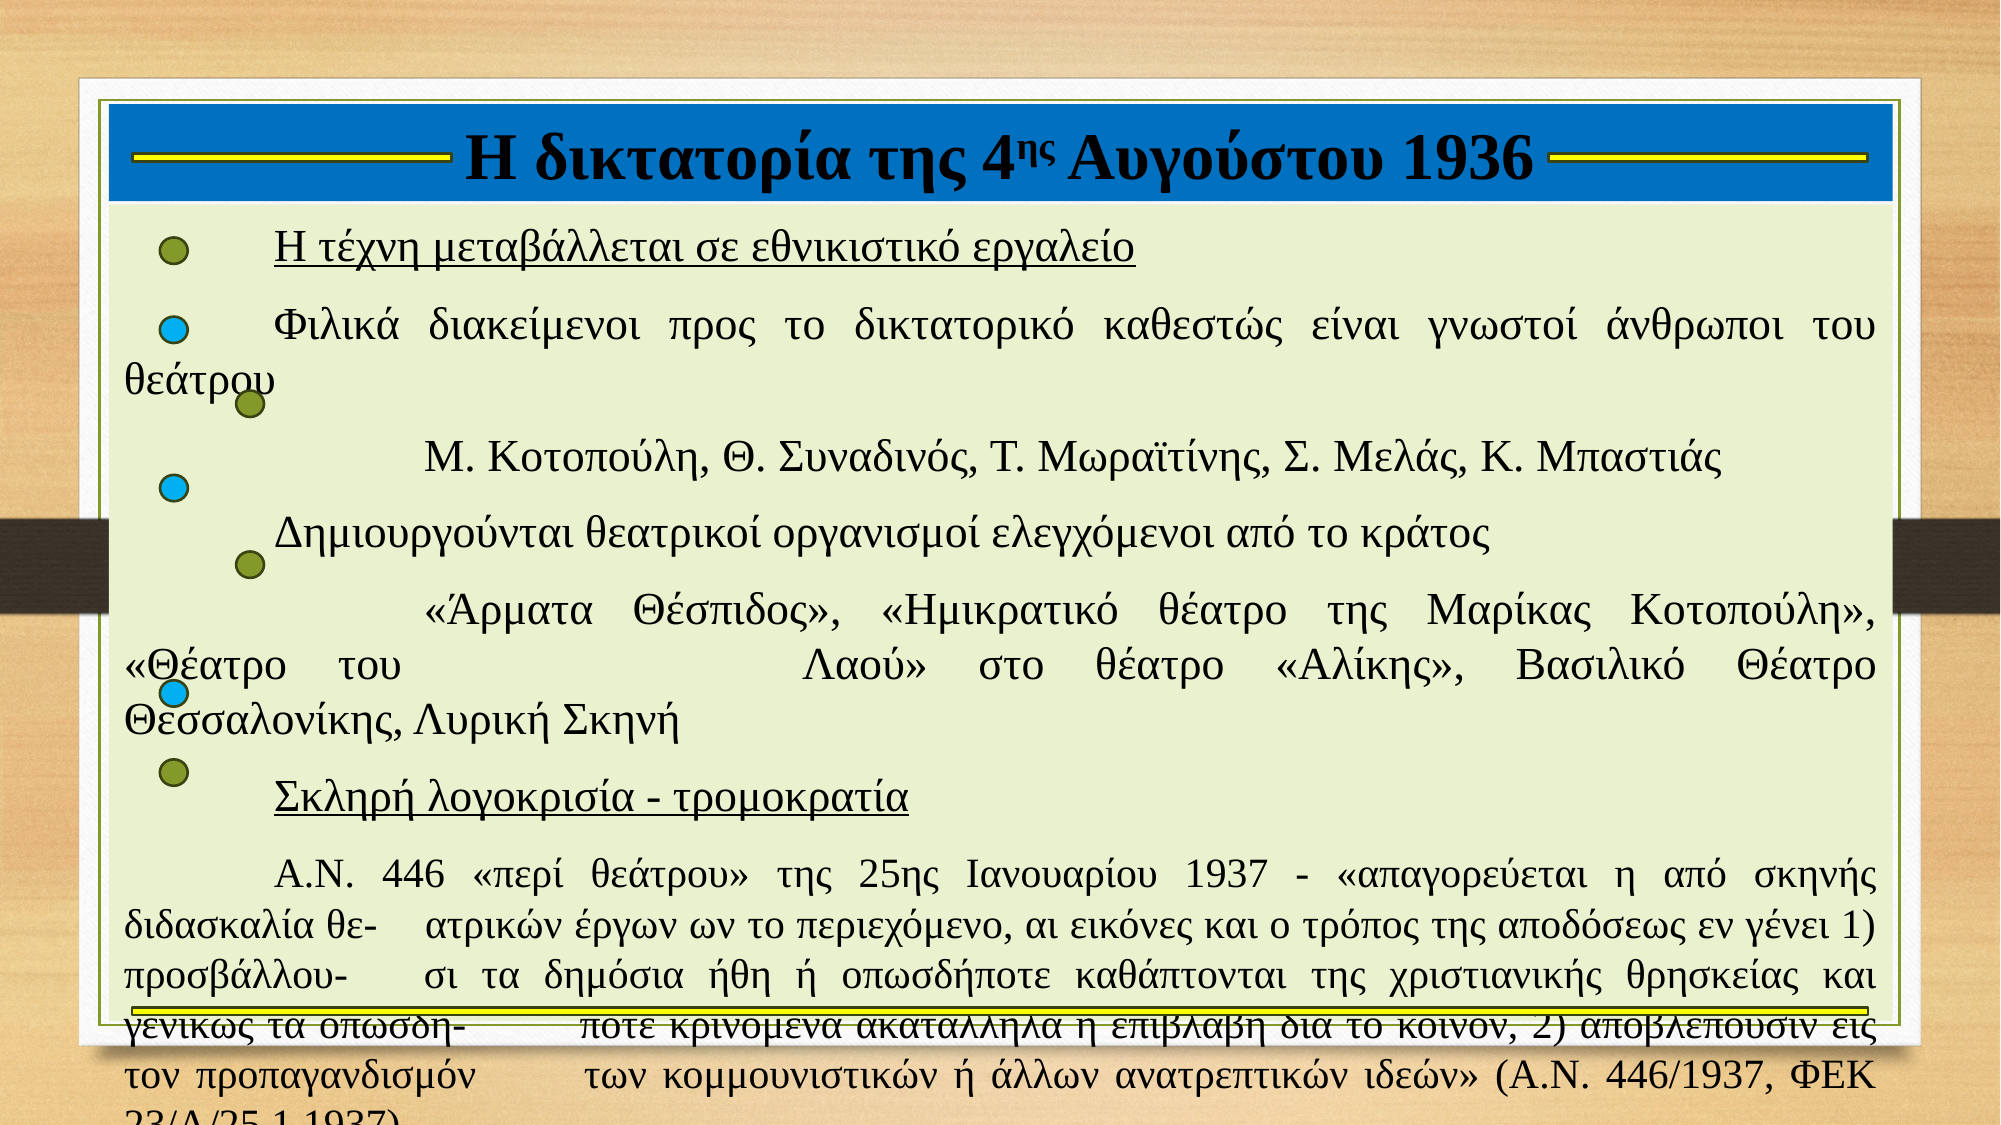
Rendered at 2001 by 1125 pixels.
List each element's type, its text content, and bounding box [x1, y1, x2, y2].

text_box [158, 758, 190, 788]
picture [0, 0, 2001, 1125]
text_box [131, 1006, 1869, 1016]
text_box [158, 236, 190, 266]
text_box [1547, 152, 1869, 163]
text_box [158, 473, 190, 503]
text_box [158, 315, 190, 345]
text_box [234, 550, 266, 580]
text_box [158, 678, 190, 708]
title Η δικτατορία της 4ης Αυγούστου 1936 [108, 104, 1893, 202]
text_box [131, 152, 453, 163]
text_box [234, 389, 266, 419]
list Η τέχνη μεταβάλλεται σε εθνικιστικό εργαλείο Φιλικά διακείμενοι προς το δικτατορικό καθεστώς είναι γνωστοί άνθρωποι του θεάτρου Μ. Κοτοπούλη, Θ. Συναδινός, Τ. Μωραϊτίνης, Σ. Μελάς, Κ. Μπαστιάς Δημιουργούνται θεατρικοί οργανισμοί ελεγχόμενοι από το κράτος «Άρματα Θέσπιδος», «Ημικρατικό θέατρο της Μαρίκας Κοτοπούλη», «Θέατρο του Λαού» στο θέατρο «Αλίκης», Βασιλικό Θέατρο Θεσσαλονίκης, Λυρική Σκηνή Σκληρή λογοκρισία - τρομοκρατία Α.Ν. 446 «περί θεάτρου» της 25ης Ιανουαρίου 1937 - «απαγορεύεται η από σκηνής διδασκαλία θε- ατρικών έργων ων το περιεχόμενο, αι εικόνες και ο τρόπος της αποδόσεως εν γένει 1) προσβάλλου- σι τα δημόσια ήθη ή οπωσδήποτε καθάπτονται της χριστιανικής θρησκείας και γενικώς τα οπωσδή- ποτε κρινόμενα ακατάλληλα ή επιβλαβή διά το κοινόν, 2) αποβλέπουσιν εις τον προπαγανδισμόν των κομμουνιστικών ή άλλων ανατρεπτικών ιδεών» (Α.Ν. 446/1937, ΦΕΚ 23/Α/25.1.1937) [108, 204, 1893, 1021]
